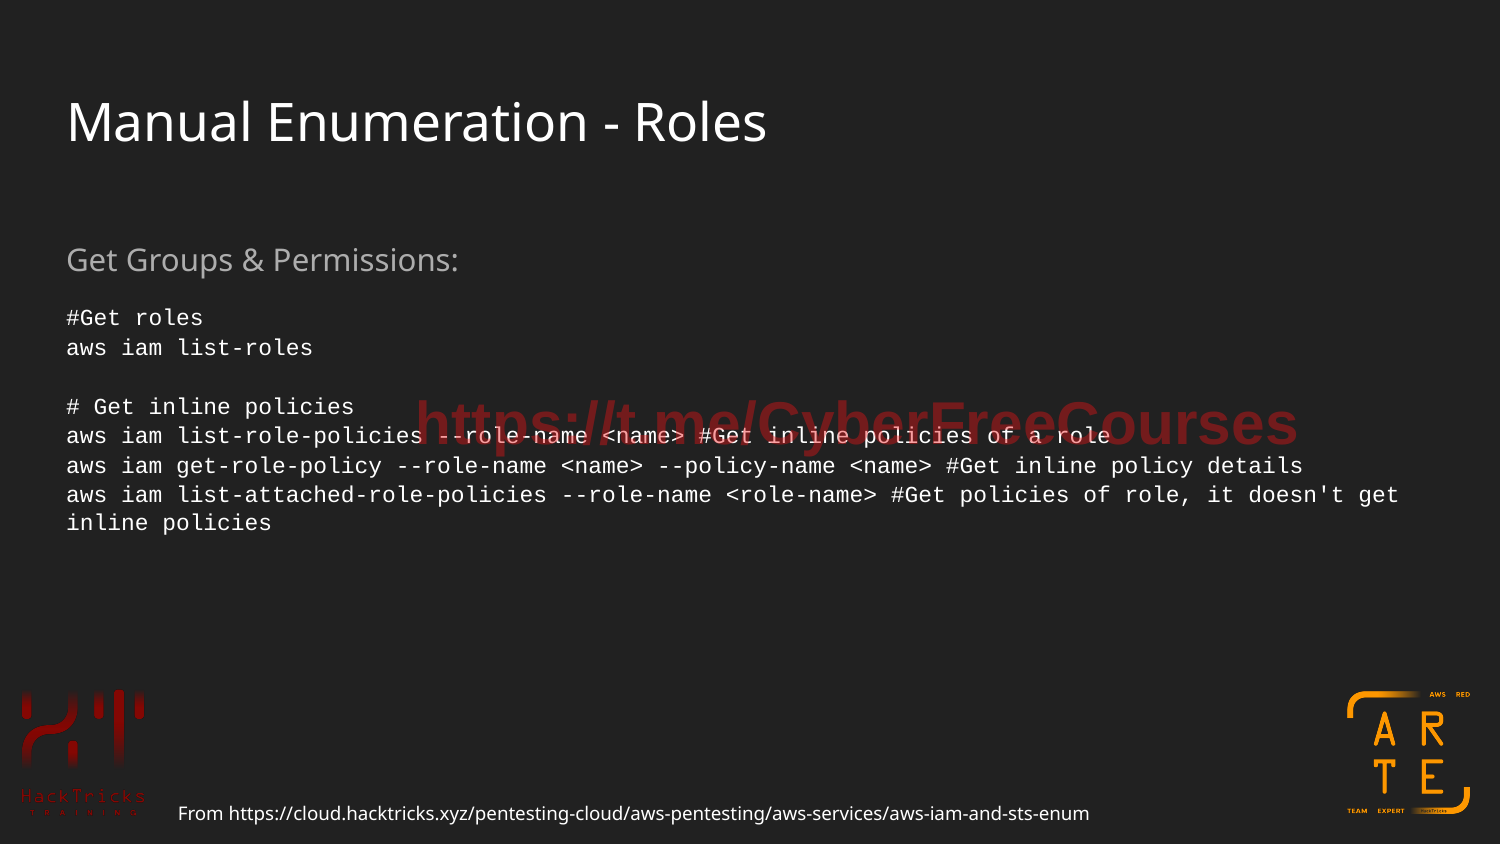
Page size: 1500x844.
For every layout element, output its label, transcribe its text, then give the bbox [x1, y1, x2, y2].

title Manual Enumeration - Roles [51, 72, 1449, 167]
text_box https://t.me/CyberFreeCourses [337, 371, 1378, 469]
picture [0, 669, 166, 836]
text_box From https://cloud.hacktricks.xyz/pentesting-cloud/aws-pentesting/aws-services/aws-iam-and-sts-enum [162, 790, 1338, 836]
text_box Get Groups & Permissions: #Get roles aws iam list-roles # Get inline policies aws iam list-role-policies --role-name <name> #Get inline policies of a role aws iam get-role-policy --role-name <name> --policy-name <name> #Get inline policy details aws iam list-attached-role-policies --role-name <role-name> #Get policies of role, it doesn't get inline policies [51, 219, 1473, 577]
picture [1317, 661, 1500, 844]
